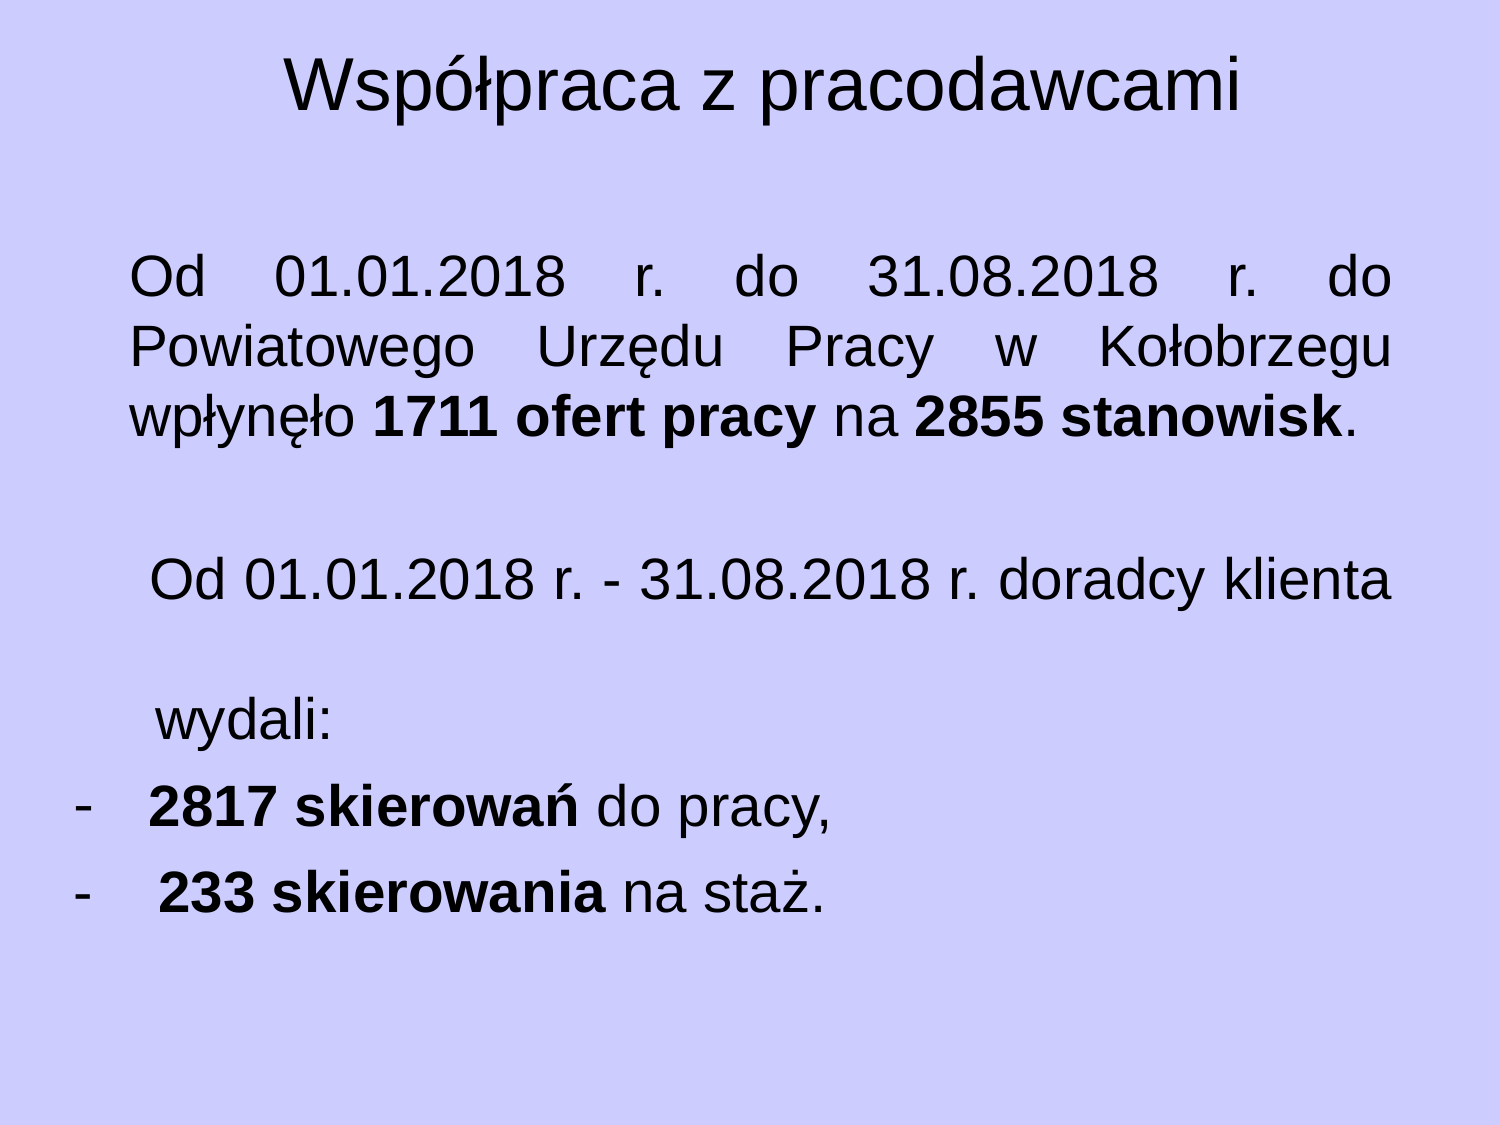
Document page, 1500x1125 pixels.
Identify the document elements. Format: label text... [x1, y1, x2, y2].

list Od 01.01.2018 r. do 31.08.2018 r. do Powiatowego Urzędu Pracy w Kołobrzegu wpłynęło 1711 ofert pracy na 2855 stanowisk. Od 01.01.2018 r. - 31.08.2018 r. doradcy klienta wydali: 2817 skierowań do pracy, - 233 skierowania na staż. [58, 147, 1410, 1071]
title Współpraca z pracodawcami [100, 42, 1428, 188]
